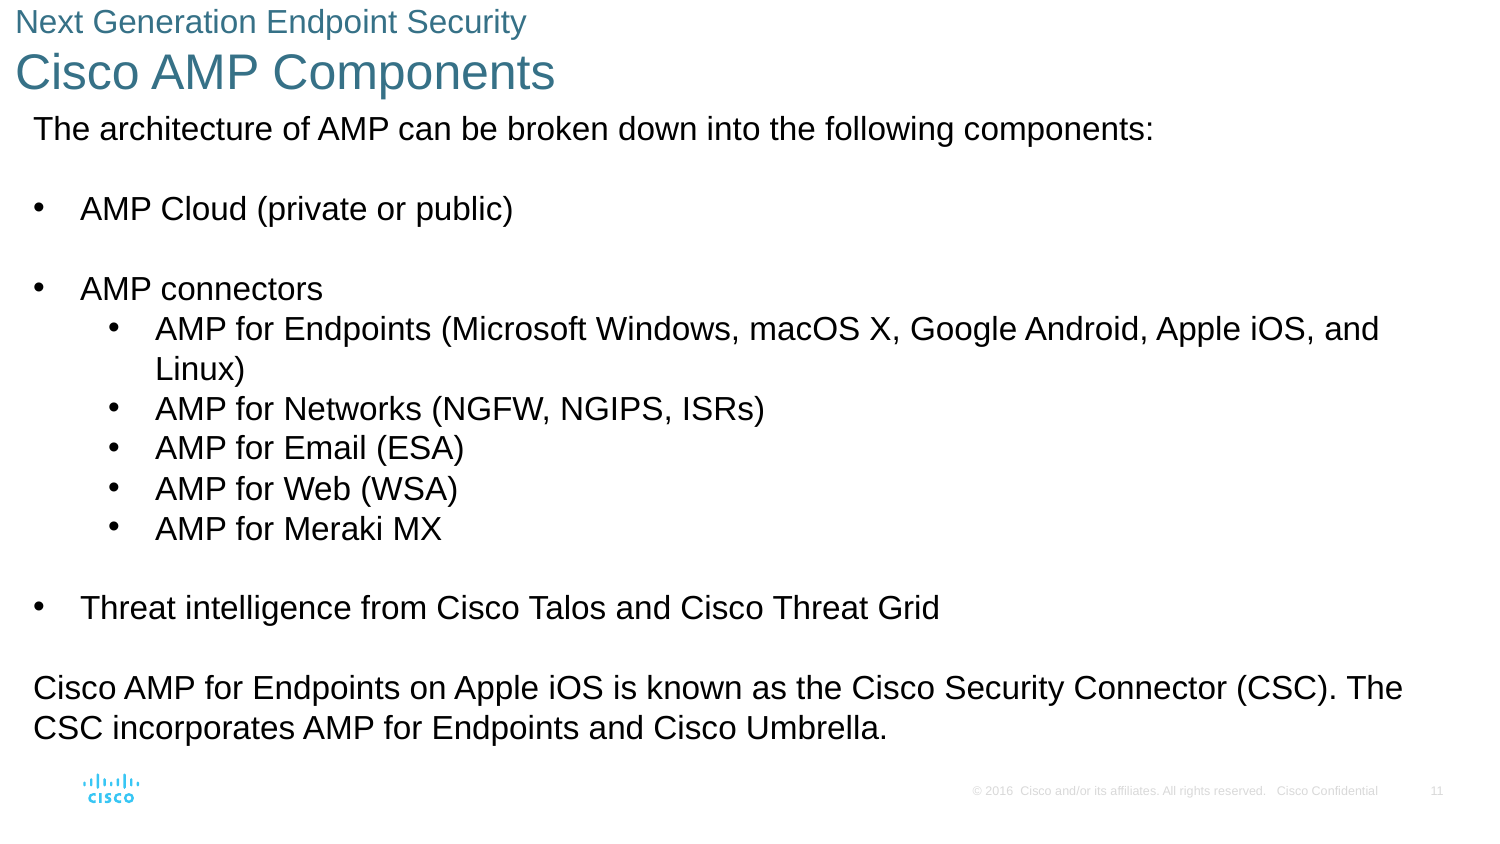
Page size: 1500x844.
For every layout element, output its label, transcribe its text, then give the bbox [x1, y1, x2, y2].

title Next Generation Endpoint Security Cisco AMP Components [0, 0, 1479, 100]
text_box The architecture of AMP can be broken down into the following components: AMP Cloud (private or public) AMP connectors AMP for Endpoints (Microsoft Windows, macOS X, Google Android, Apple iOS, and Linux) AMP for Networks (NGFW, NGIPS, ISRs) AMP for Email (ESA) AMP for Web (WSA) AMP for Meraki MX Threat intelligence from Cisco Talos and Cisco Threat Grid Cisco AMP for Endpoints on Apple iOS is known as the Cisco Security Connector (CSC). The CSC incorporates AMP for Endpoints and Cisco Umbrella. [18, 100, 1490, 754]
